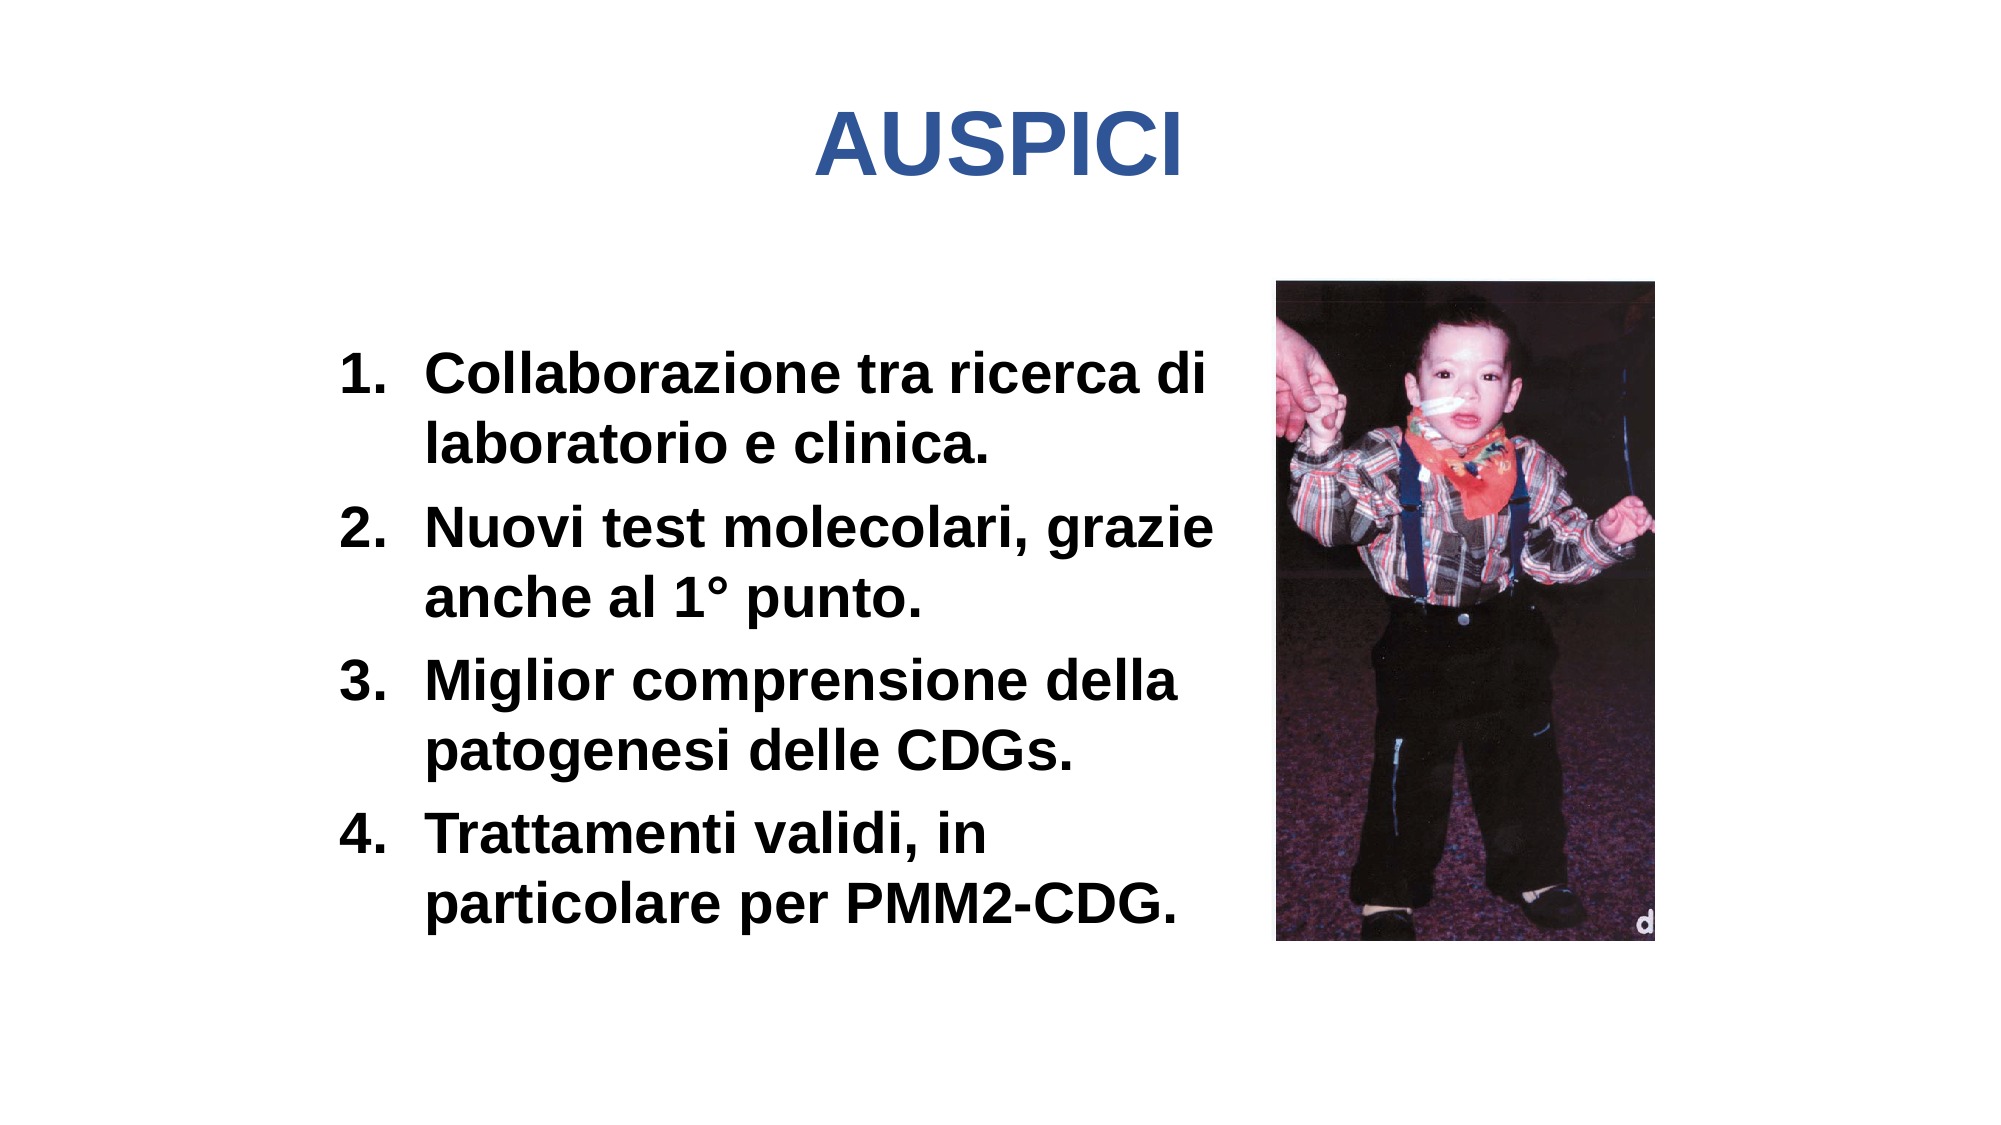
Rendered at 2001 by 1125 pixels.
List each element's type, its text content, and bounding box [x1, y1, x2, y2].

list Collaborazione tra ricerca di laboratorio e clinica. Nuovi test molecolari, grazie anche al 1° punto. Miglior comprensione della patogenesi delle CDGs. Trattamenti validi, in particolare per PMM2-CDG. [324, 327, 1296, 1071]
picture [1271, 278, 1662, 941]
title AUSPICI [324, 45, 1675, 233]
